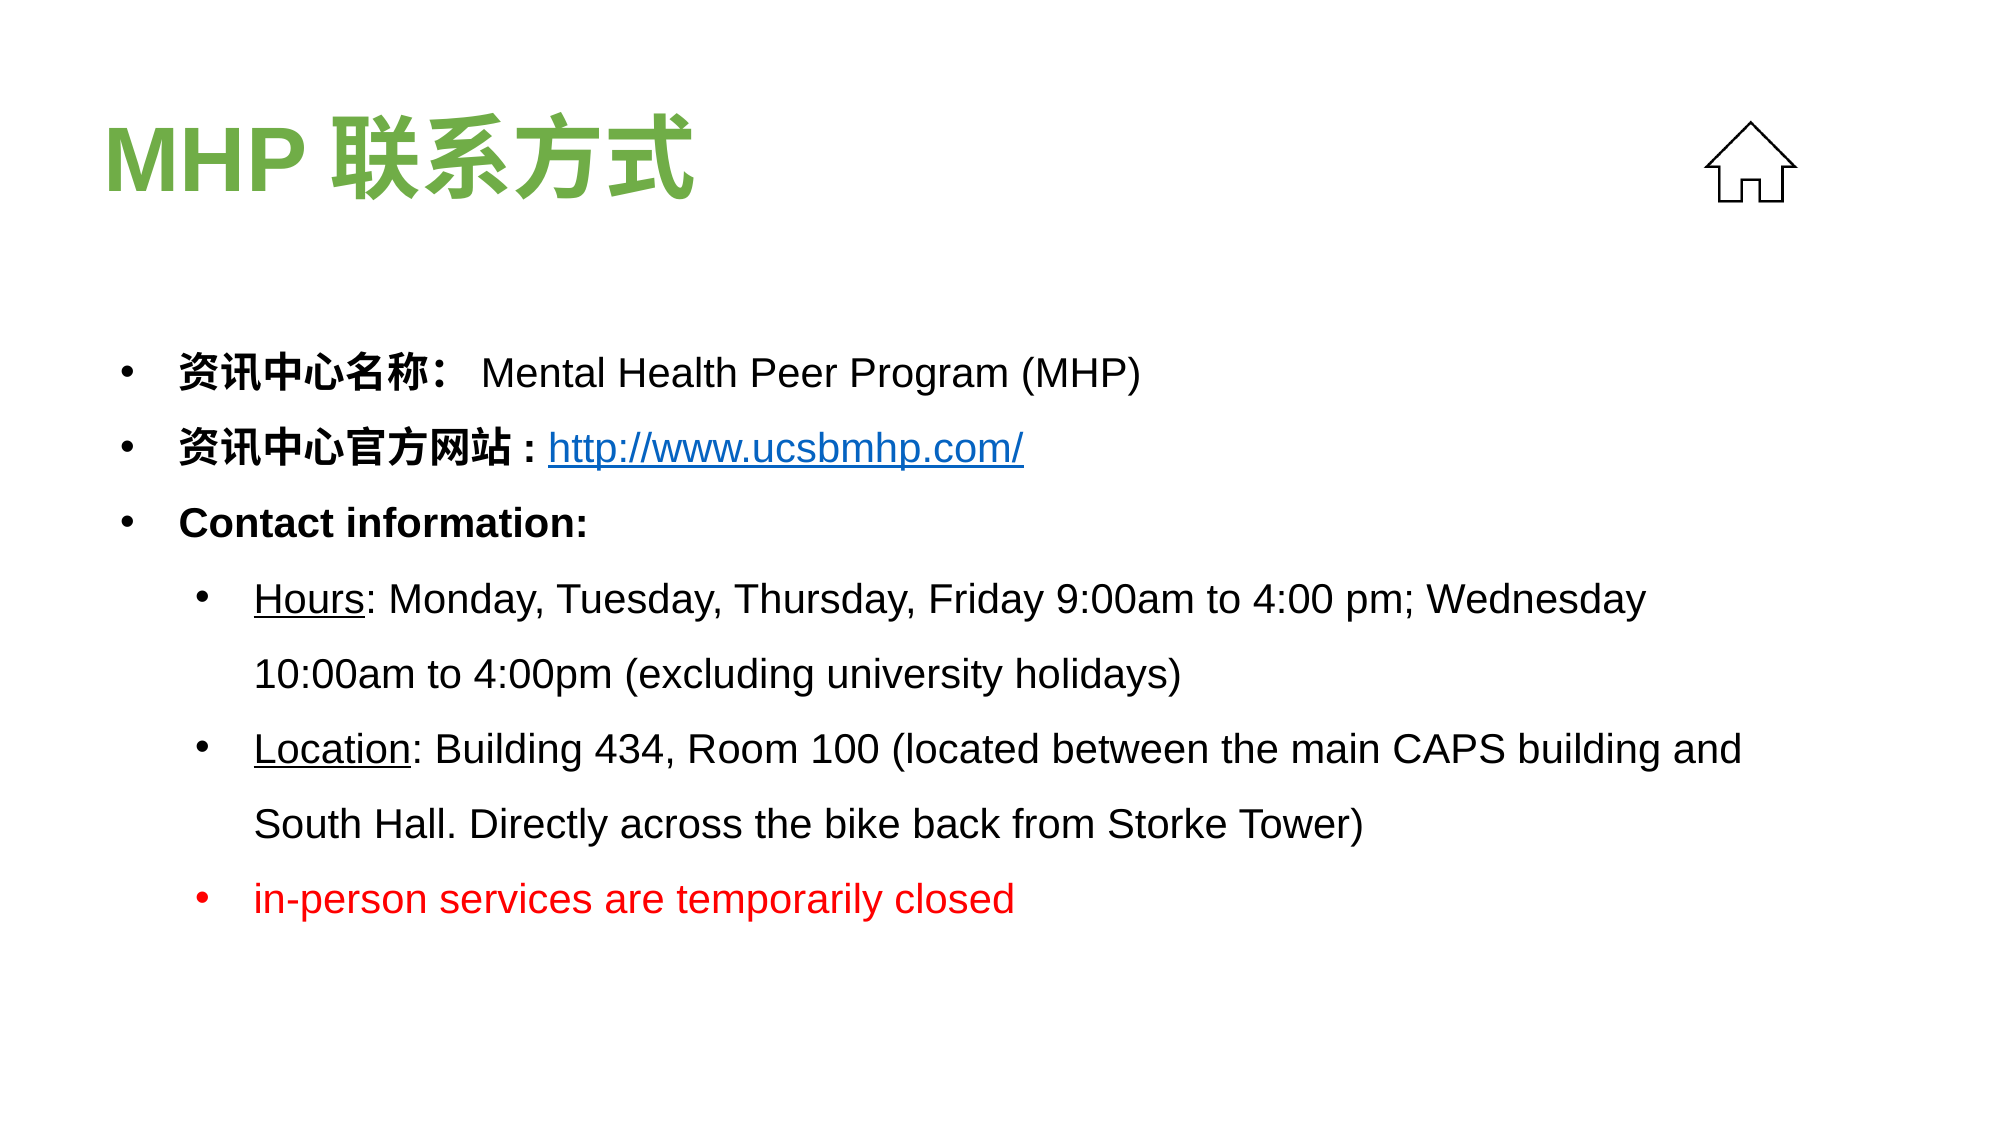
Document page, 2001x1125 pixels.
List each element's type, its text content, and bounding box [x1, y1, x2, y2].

title MHP联系方式 [88, 52, 2000, 271]
picture [1687, 98, 1814, 225]
list 资讯中心名称：Mental Health Peer Program (MHP) 资讯中心官方网站: http://www.ucsbmhp.com/ Contact information: Hours: Monday, Tuesday, Thursday, Friday 9:00am to 4:00 pm; Wednesday 10:00am to 4:00pm (excluding university holidays) Location: Building 434, Room 100 (located between the main CAPS building and South Hall. Directly across the bike back from Storke Tower) in-person services are temporarily closed [88, 313, 1814, 1028]
